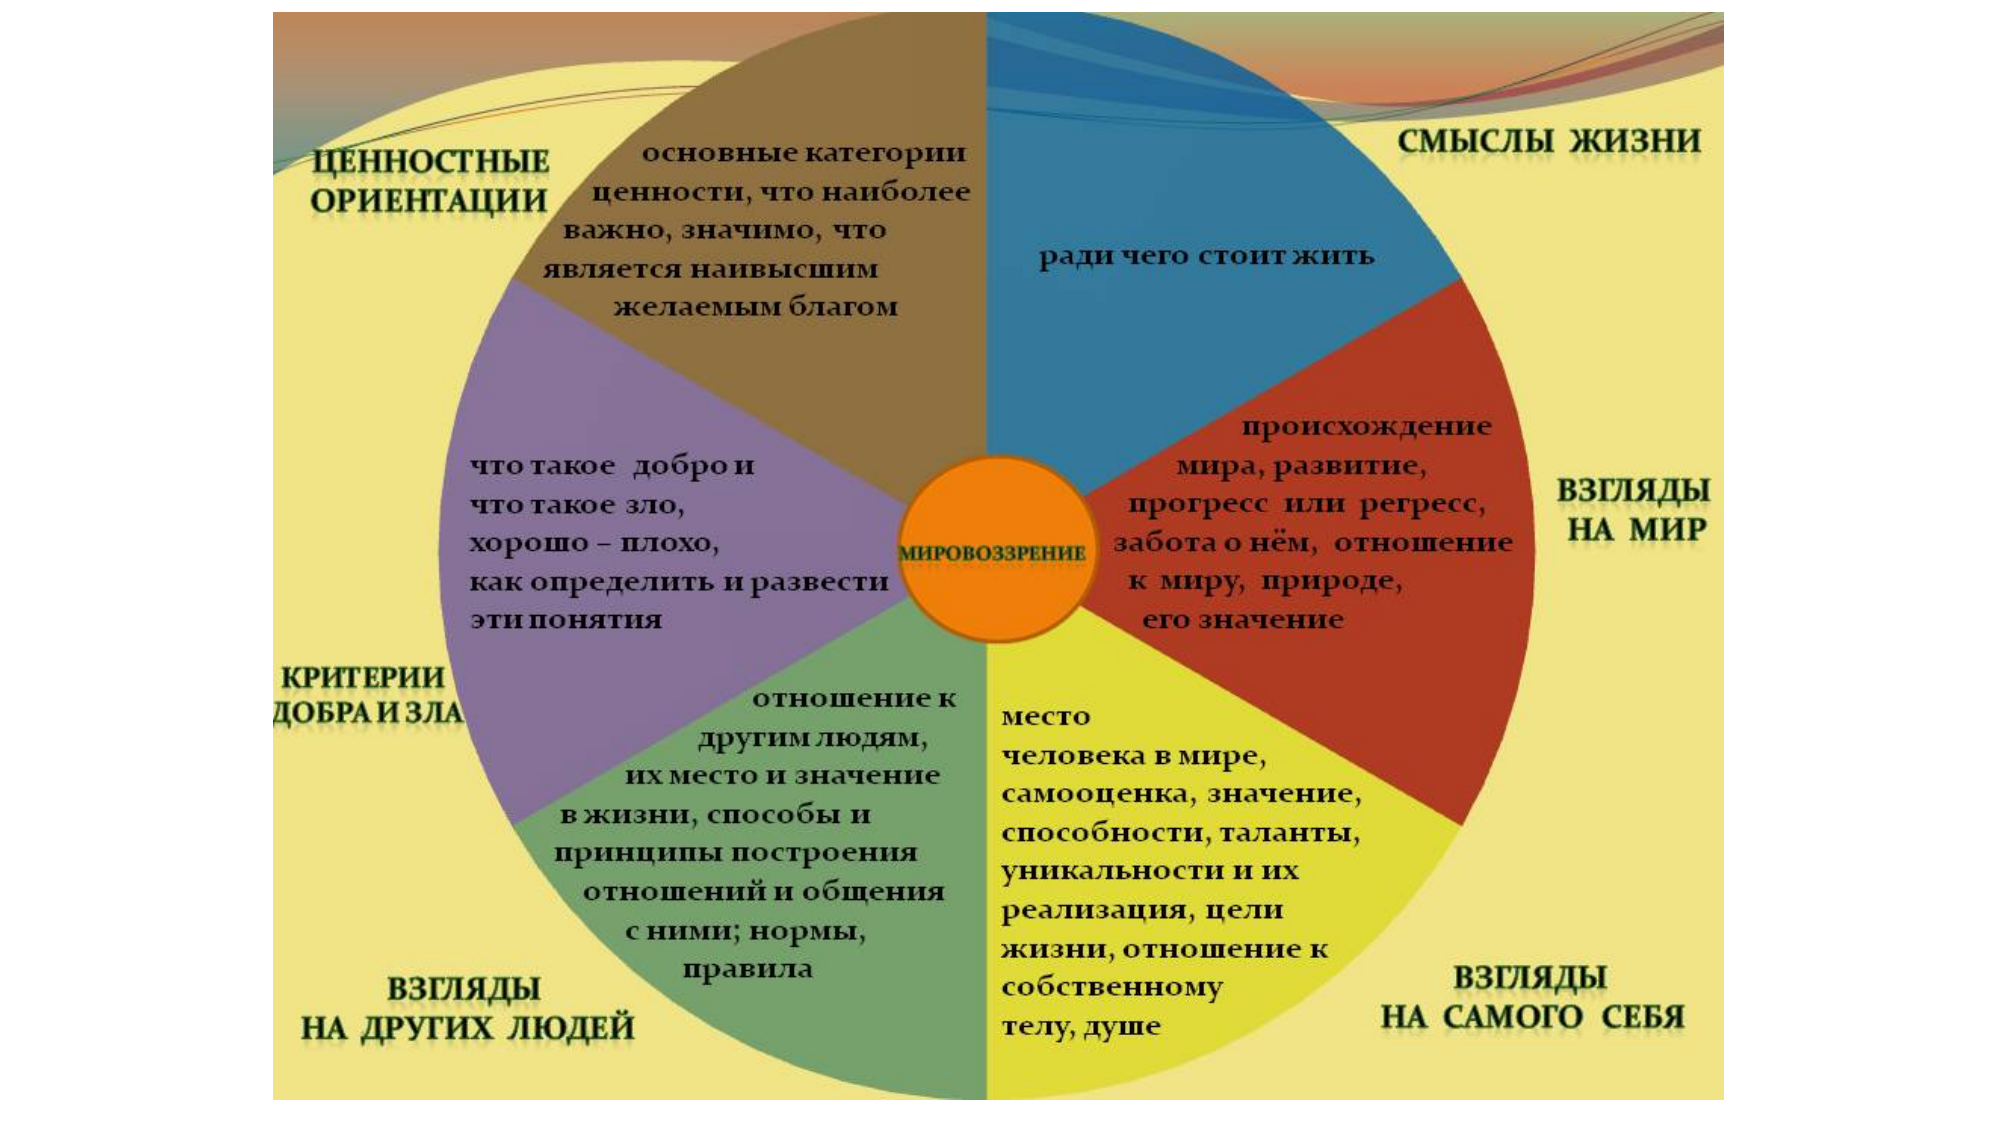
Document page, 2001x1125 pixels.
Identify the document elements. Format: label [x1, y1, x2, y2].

picture [273, 12, 1724, 1100]
